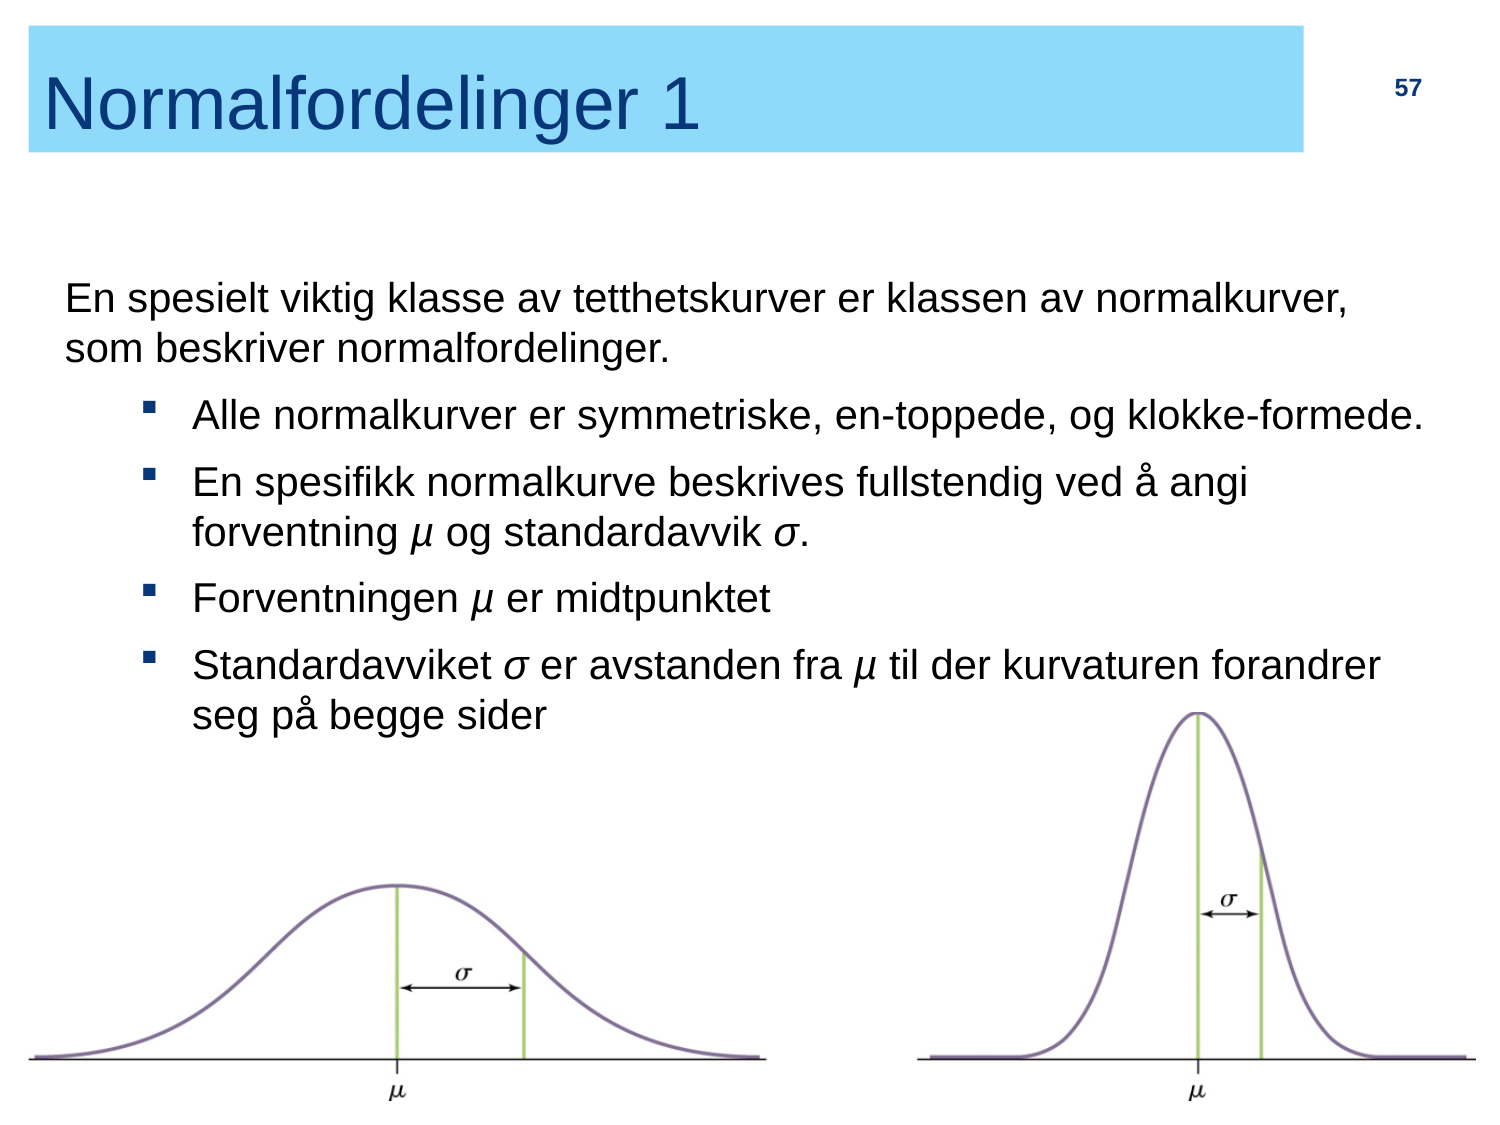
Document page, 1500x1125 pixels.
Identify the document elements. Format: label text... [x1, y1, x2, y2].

text_box En spesielt viktig klasse av tetthetskurver er klassen av normalkurver, som beskriver normalfordelinger. Alle normalkurver er symmetriske, en-toppede, og klokke-formede. En spesifikk normalkurve beskrives fullstendig ved å angi forventning µ og standardavvik σ. Forventningen µ er midtpunktet Standardavviket σ er avstanden fra µ til der kurvaturen forandrer seg på begge sider [50, 263, 1450, 711]
title Normalfordelinger 1 [28, 25, 1304, 153]
picture [28, 711, 1477, 1101]
slide_number 57 [1354, 59, 1438, 119]
